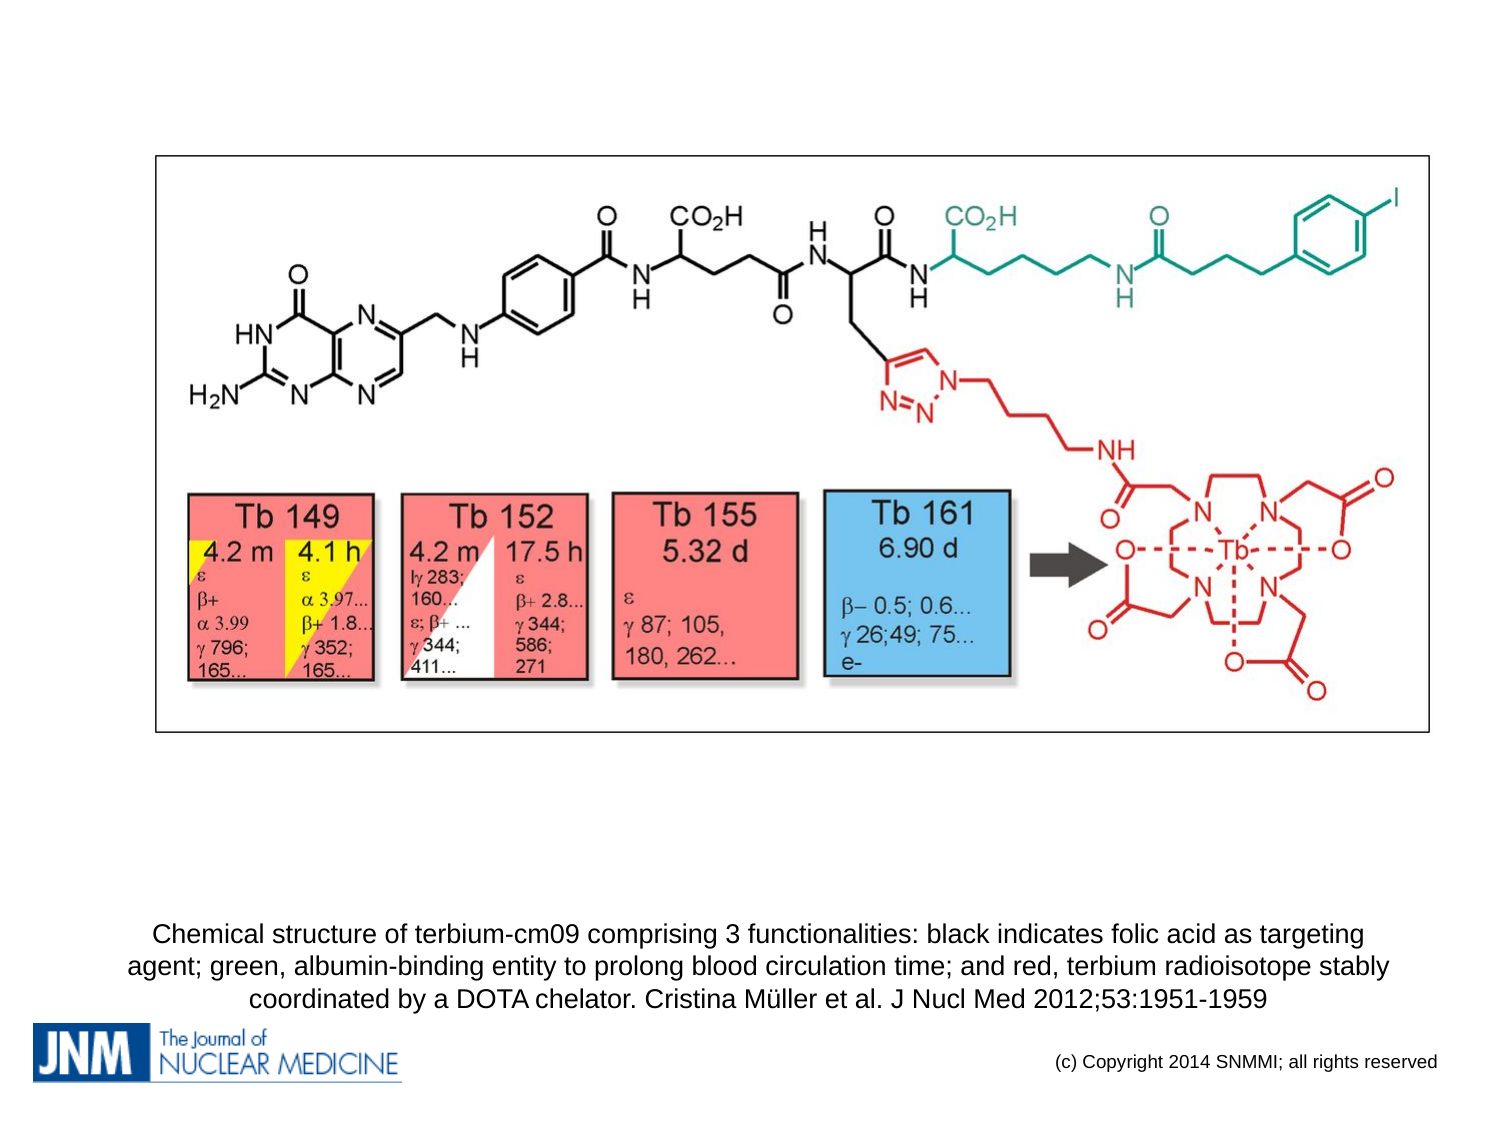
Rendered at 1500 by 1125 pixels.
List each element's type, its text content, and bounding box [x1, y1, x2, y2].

text_box (c) Copyright 2014 SNMMI; all rights reserved [1055, 1050, 1457, 1125]
picture [152, 152, 1434, 737]
text_box [152, 979, 796, 1030]
picture [32, 1022, 402, 1083]
text_box Chemical structure of terbium-cm09 comprising 3 functionalities: black indicates folic acid as targeting agent; green, albumin-binding entity to prolong blood circulation time; and red, terbium radioisotope stably coordinated by a DOTA chelator. Cristina Müller et al. J Nucl Med 2012;53:1951-1959 [117, 916, 1399, 1006]
